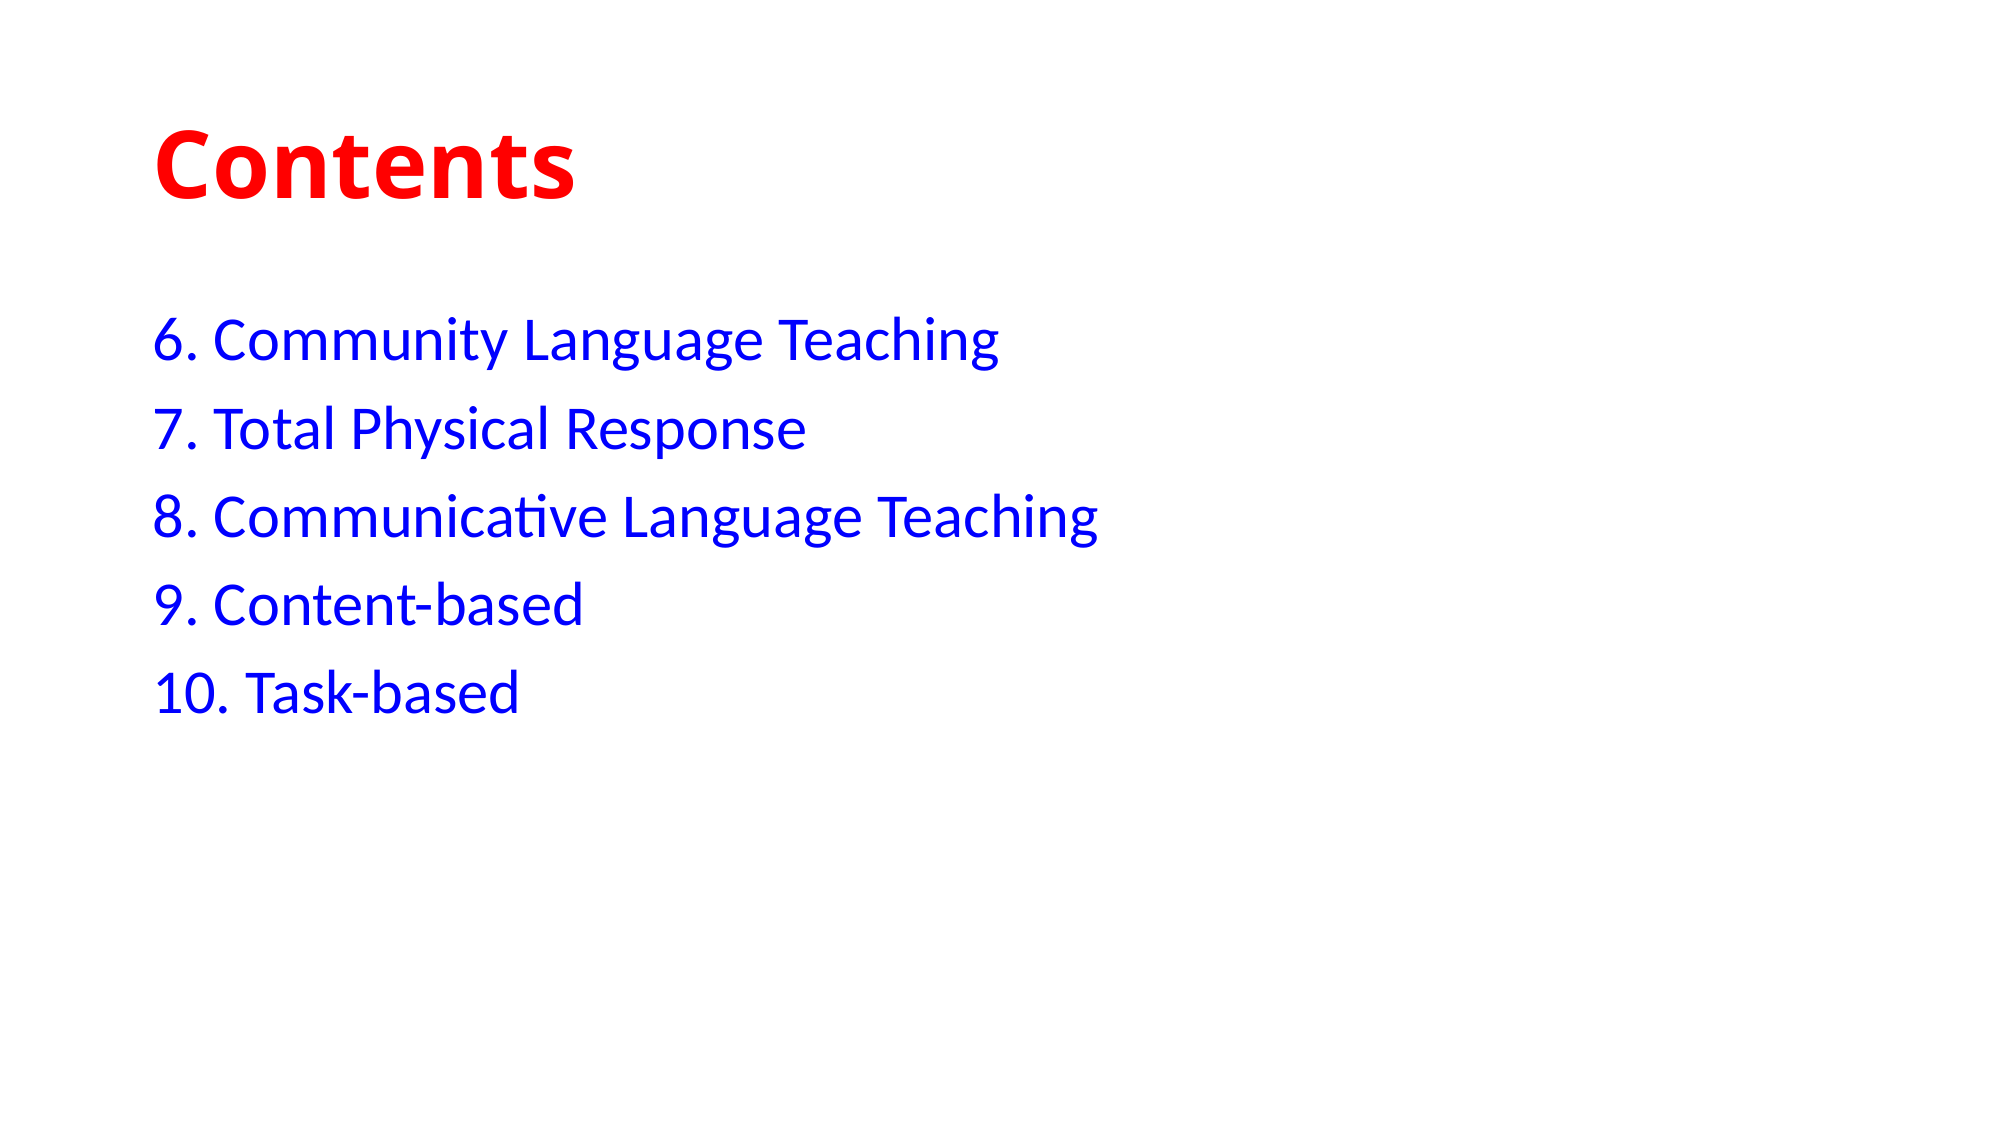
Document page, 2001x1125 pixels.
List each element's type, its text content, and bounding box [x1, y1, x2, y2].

title Contents [137, 59, 1863, 278]
list 6. Community Language Teaching 7. Total Physical Response 8. Communicative Language Teaching 9. Content-based 10. Task-based [137, 299, 1863, 1014]
